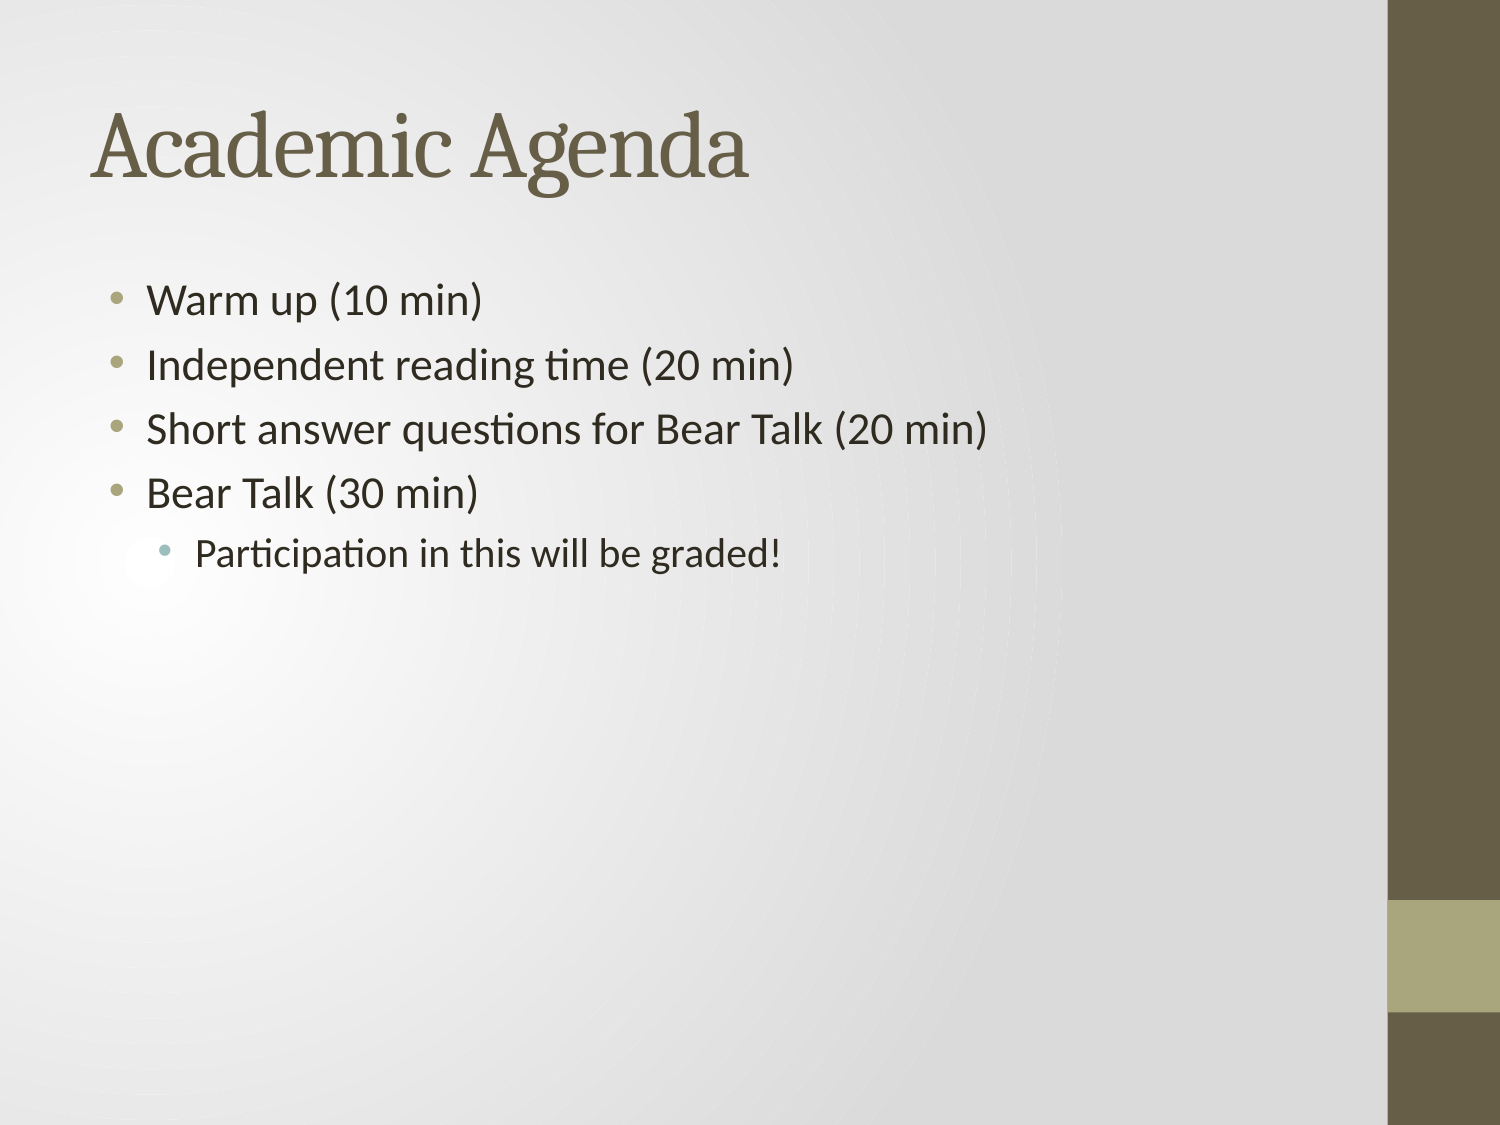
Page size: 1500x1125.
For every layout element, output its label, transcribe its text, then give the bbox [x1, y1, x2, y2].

title Academic Agenda [75, 45, 1325, 233]
list Warm up (10 min) Independent reading time (20 min) Short answer questions for Bear Talk (20 min) Bear Talk (30 min) Participation in this will be graded! [75, 262, 1325, 1050]
